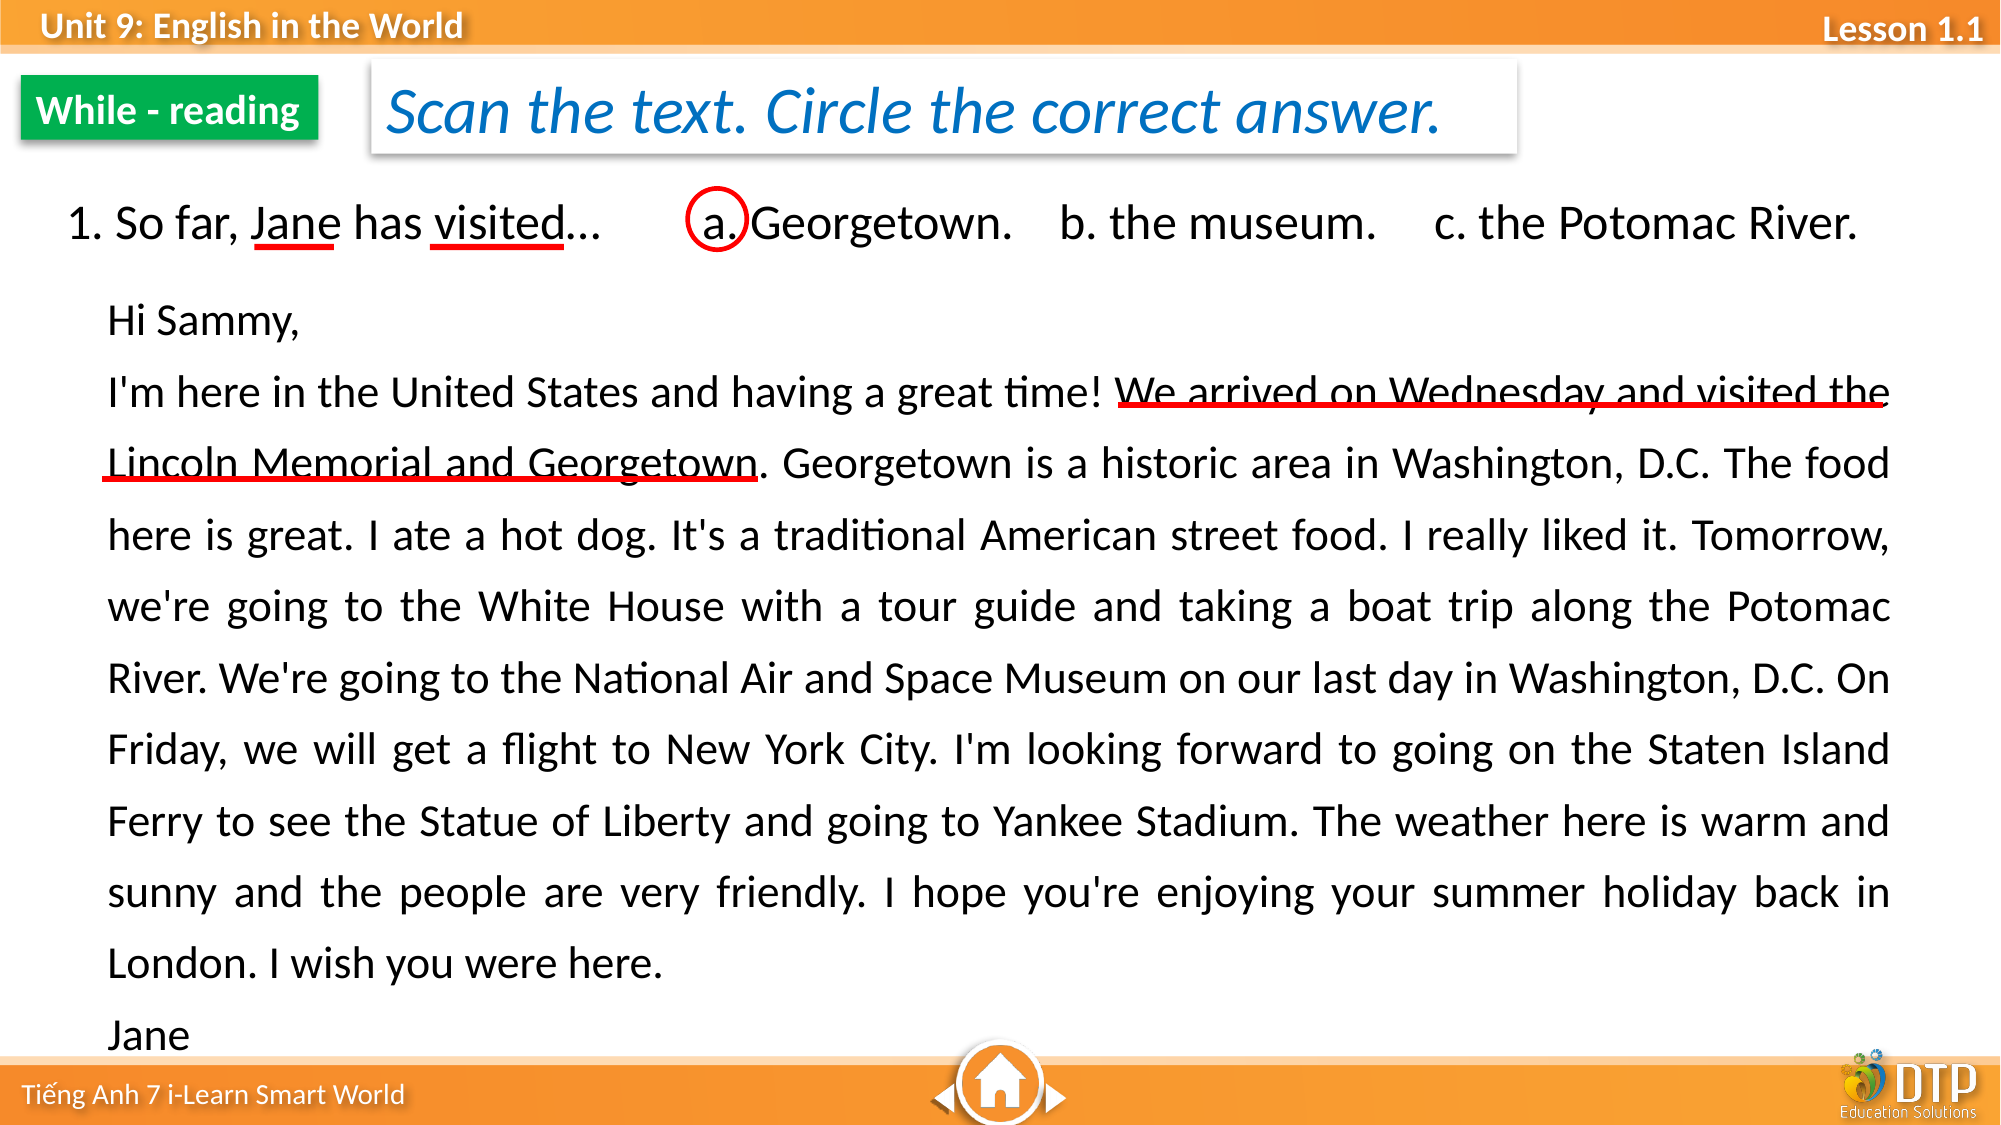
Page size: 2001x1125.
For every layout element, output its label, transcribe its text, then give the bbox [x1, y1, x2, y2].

text_box Scan the text. Circle the correct answer. [371, 58, 1518, 154]
text_box 1. So far, Jane has visited… a. Georgetown. b. the museum. c. the Potomac River. [40, 182, 2000, 258]
picture [0, 0, 2001, 1125]
text_box [687, 188, 747, 250]
text_box While - reading [20, 75, 319, 140]
text_box Hi Sammy, I'm here in the United States and having a great time! We arrived on Wednesday and visited the Lincoln Memorial and Georgetown. Georgetown is a historic area in Washington, D.C. The food here is great. I ate a hot dog. It's a traditional American street food. I really liked it. Tomorrow, we're going to the White House with a tour guide and taking a boat trip along the Potomac River. We're going to the National Air and Space Museum on our last day in Washington, D.C. On Friday, we will get a flight to New York City. I'm looking forward to going on the Staten Island Ferry to see the Statue of Liberty and going to Yankee Stadium. The weather here is warm and sunny and the people are very friendly. I hope you're enjoying your summer holiday back in London. I wish you were here. Jane [92, 266, 1908, 1067]
